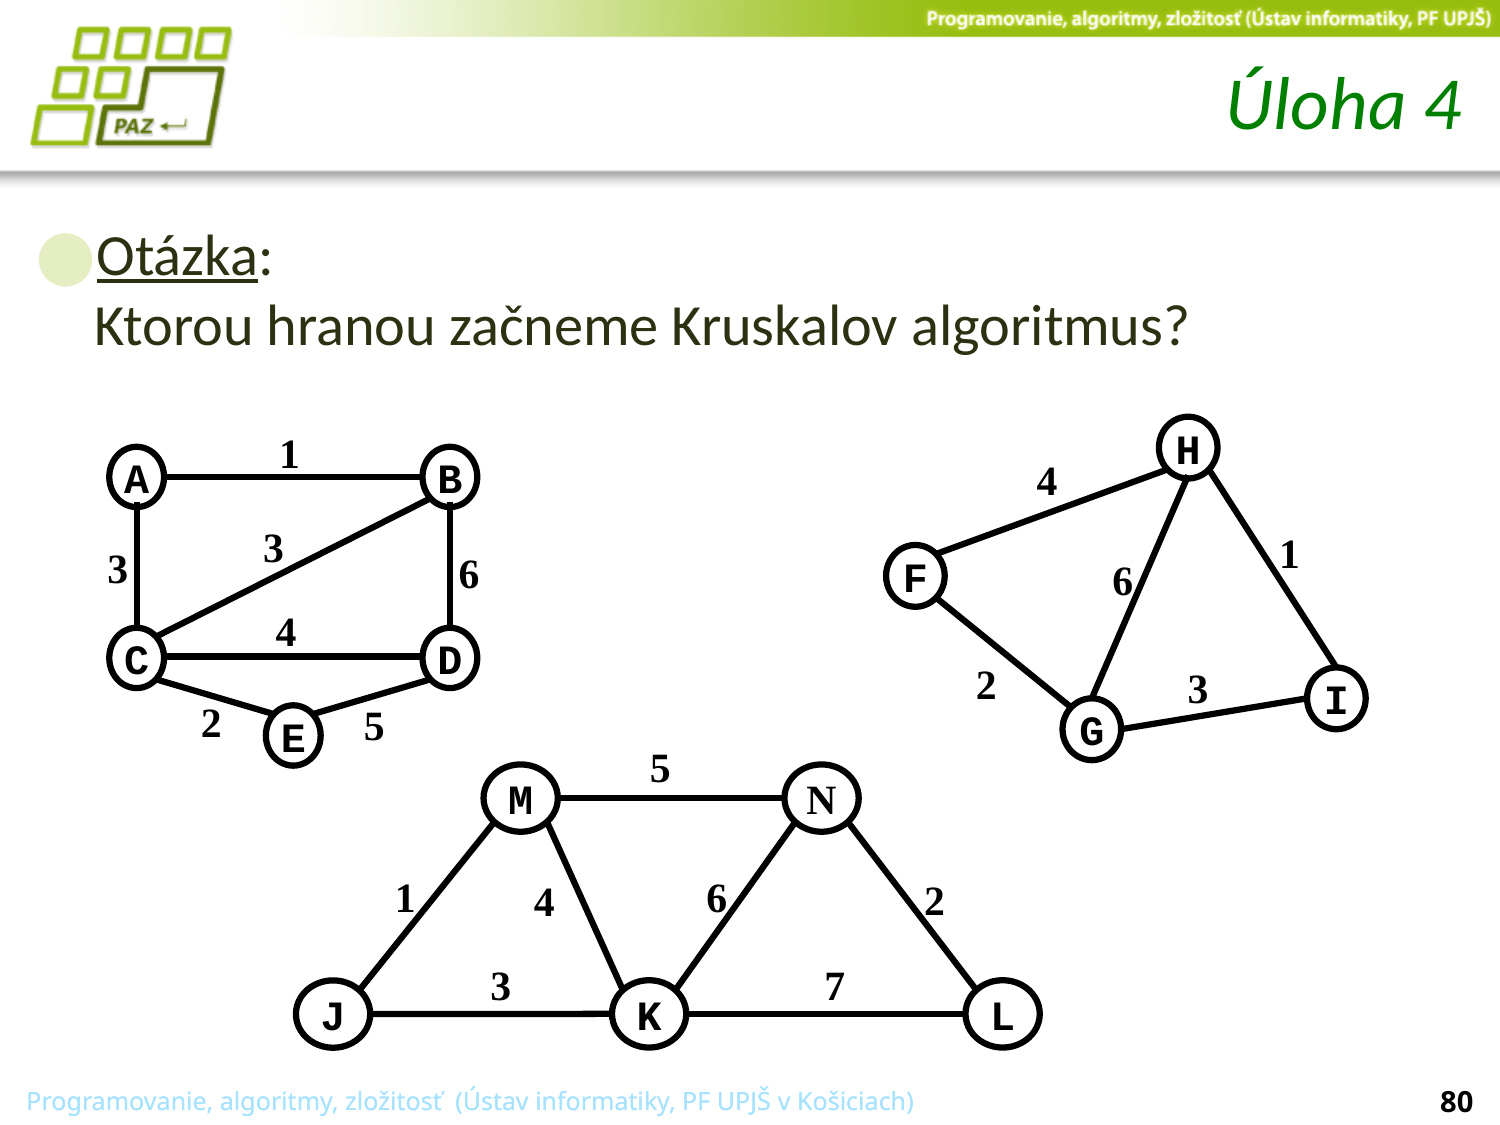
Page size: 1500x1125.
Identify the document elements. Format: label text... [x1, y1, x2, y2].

title Úloha 4 [343, 46, 1477, 135]
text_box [885, 416, 1366, 761]
list Otázka: Ktorou hranou začneme Kruskalov algoritmus? [20, 209, 1436, 390]
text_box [295, 733, 1040, 1048]
picture [0, 0, 1500, 1125]
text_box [101, 419, 486, 766]
